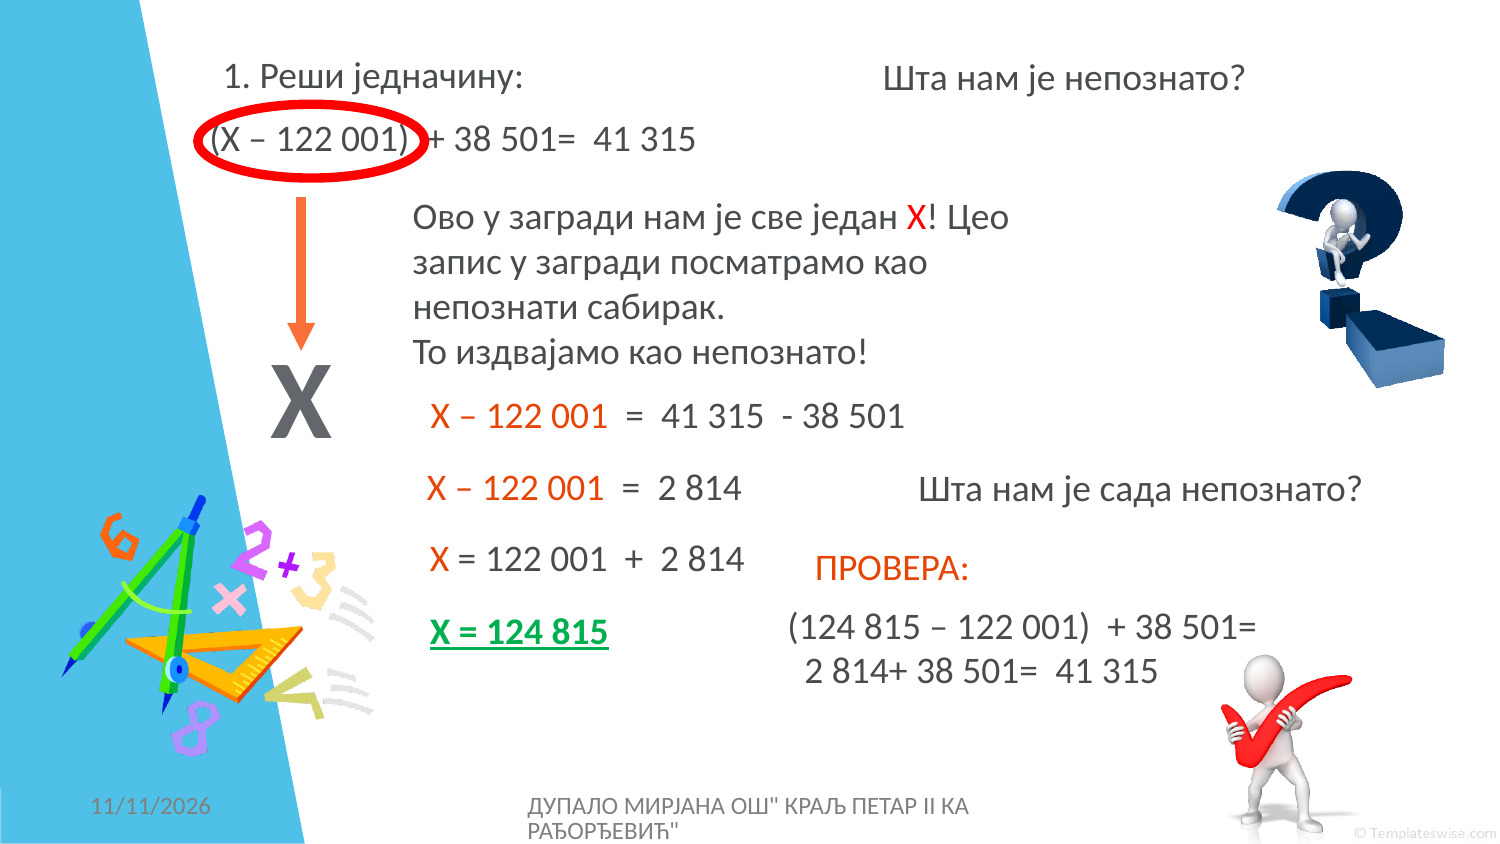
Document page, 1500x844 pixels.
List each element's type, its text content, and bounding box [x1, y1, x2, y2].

footer ДУПАЛО МИРЈАНА ОШ" КРАЉ ПЕТАР II КАРАЂОРЂЕВИЋ" [512, 782, 988, 827]
text_box Шта нам је сада непознато? [903, 456, 1422, 517]
text_box X [254, 318, 348, 469]
text_box Шта нам је непознато? [868, 45, 1387, 106]
picture [60, 0, 1500, 844]
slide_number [75, 782, 425, 827]
text_box ПРОВЕРА: [799, 535, 1319, 596]
text_box X – 122 001 = 41 315 - 38 501 [407, 383, 998, 444]
text_box (X – 122 001) + 38 501= 41 315 [368, 106, 717, 167]
text_box X = 122 001 + 2 814 [415, 526, 1006, 587]
text_box 1. Реши једначину: [207, 43, 1319, 104]
text_box X – 122 001 = 2 814 [412, 455, 1003, 515]
text_box Ово у загради нам је све један Х! Цео запис у загради посматрамо као непознати сабирак. То издвајамо као непознато! [397, 184, 1060, 380]
text_box (124 815 – 122 001) + 38 501= [772, 594, 1459, 638]
text_box [195, 102, 427, 181]
text_box X = 124 815 [415, 599, 772, 660]
text_box 2 814+ 38 501= 41 315 [772, 638, 1459, 699]
text_box (X – 122 001) + 38 501= 41 315 [194, 106, 254, 167]
